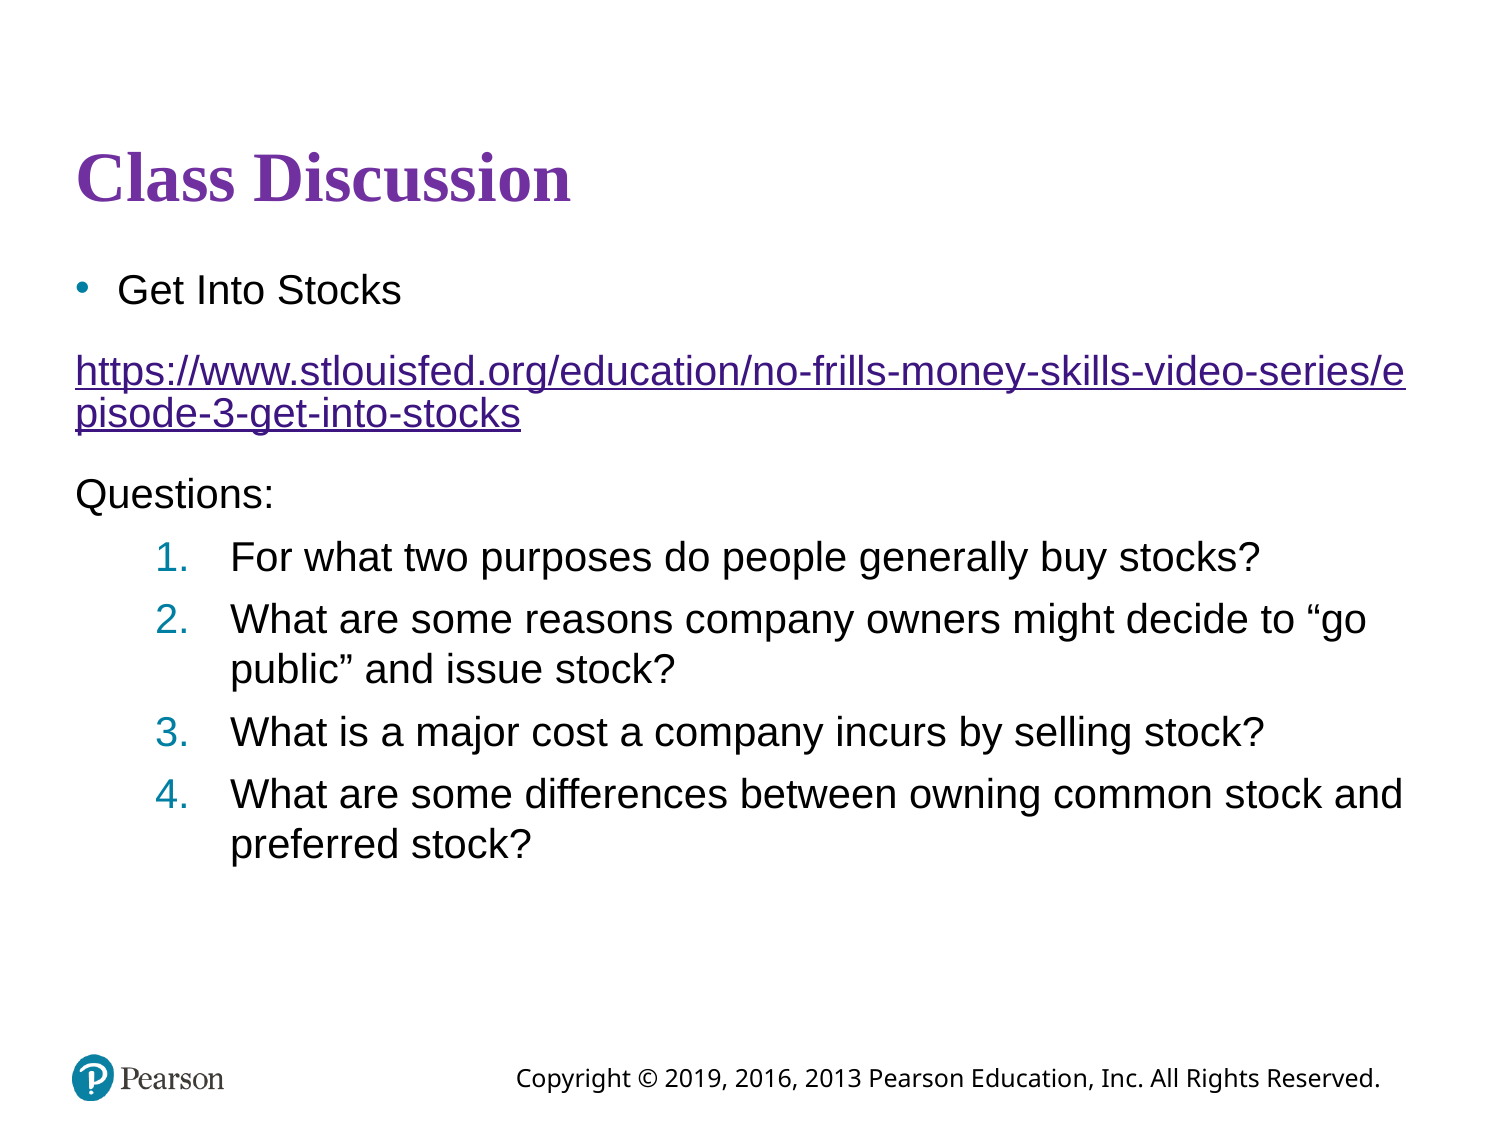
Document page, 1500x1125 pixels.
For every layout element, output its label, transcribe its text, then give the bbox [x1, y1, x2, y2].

picture [81, 1064, 107, 1089]
picture [72, 1087, 83, 1101]
picture [99, 1054, 224, 1101]
picture [72, 1054, 89, 1072]
title Class Discussion [75, 35, 1425, 216]
list Get Into Stocks https://www.stlouisfed.org/education/no-frills-money-skills-video-series/episode-3-get-into-stocks Questions: For what two purposes do people generally buy stocks? What are some reasons company owners might decide to “go public” and issue stock? What is a major cost a company incurs by selling stock? What are some differences between owning common stock and preferred stock? [75, 262, 1425, 1005]
